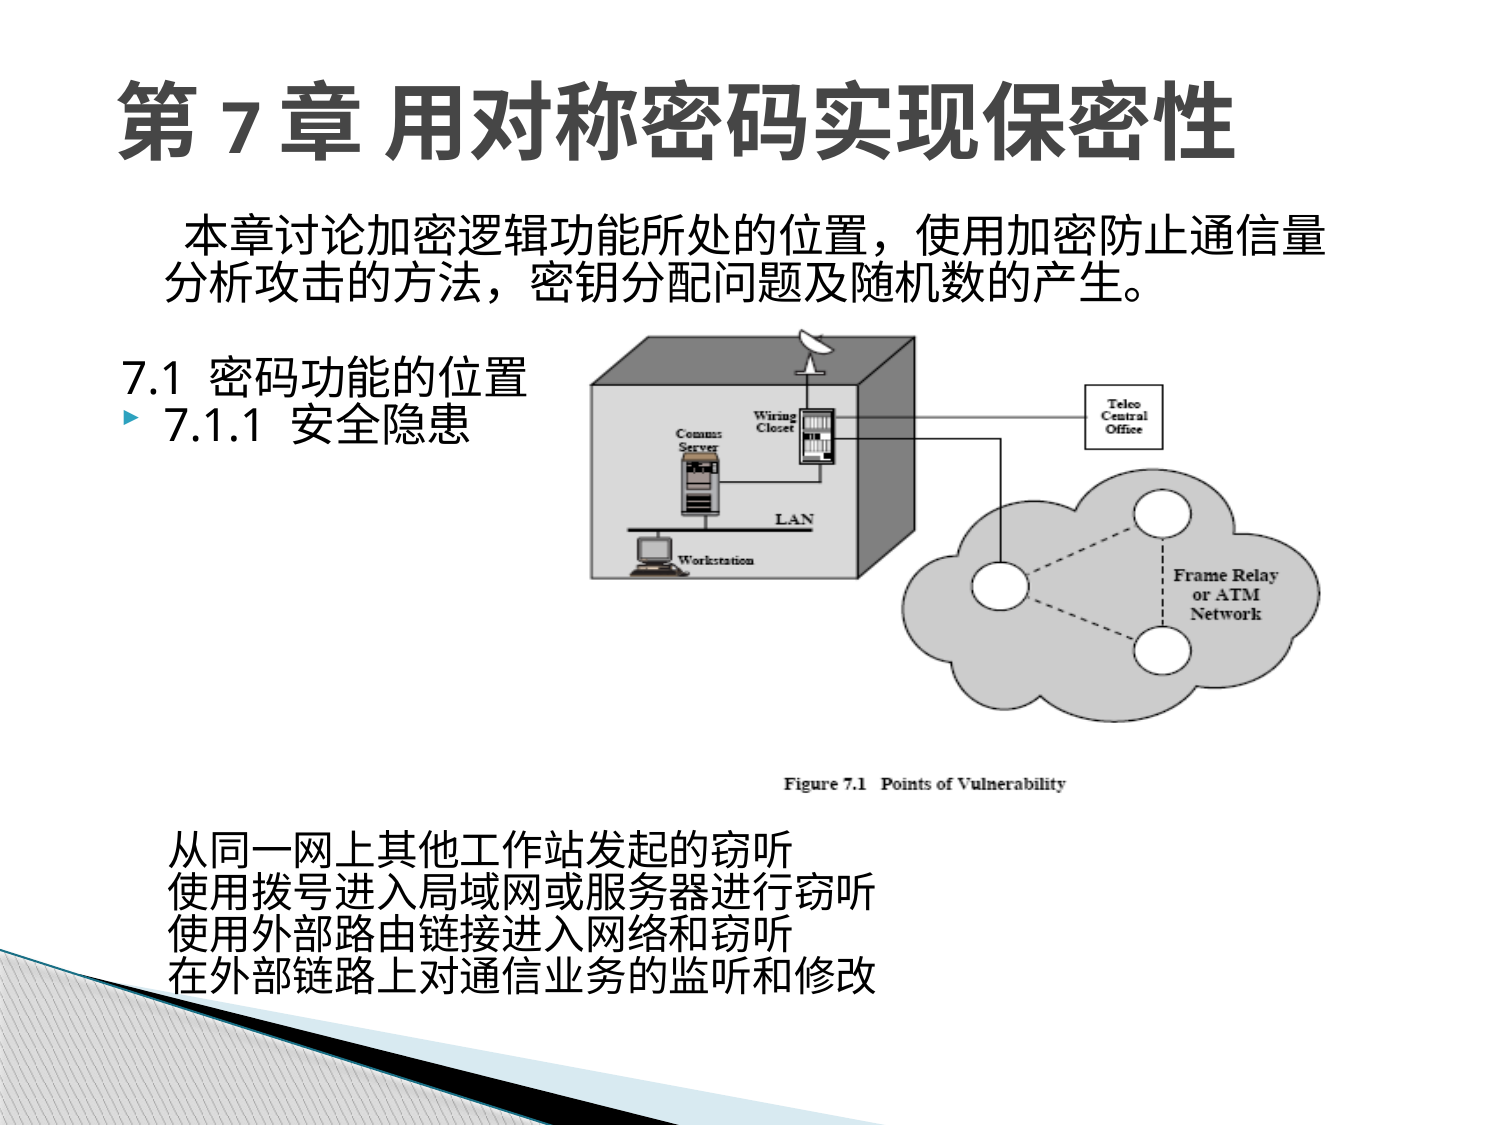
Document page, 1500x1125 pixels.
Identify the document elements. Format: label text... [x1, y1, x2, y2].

picture [573, 316, 1325, 798]
title 第7章 用对称密码实现保密性 [100, 54, 1282, 185]
list 本章讨论加密逻辑功能所处的位置，使用加密防止通信量分析攻击的方法，密钥分配问题及随机数的产生。 7.1 密码功能的位置 7.1.1 安全隐患 从同一网上其他工作站发起的窃听 使用拨号进入局域网或服务器进行窃听 使用外部路由链接进入网络和窃听 在外部链路上对通信业务的监听和修改 [88, 208, 1372, 1012]
